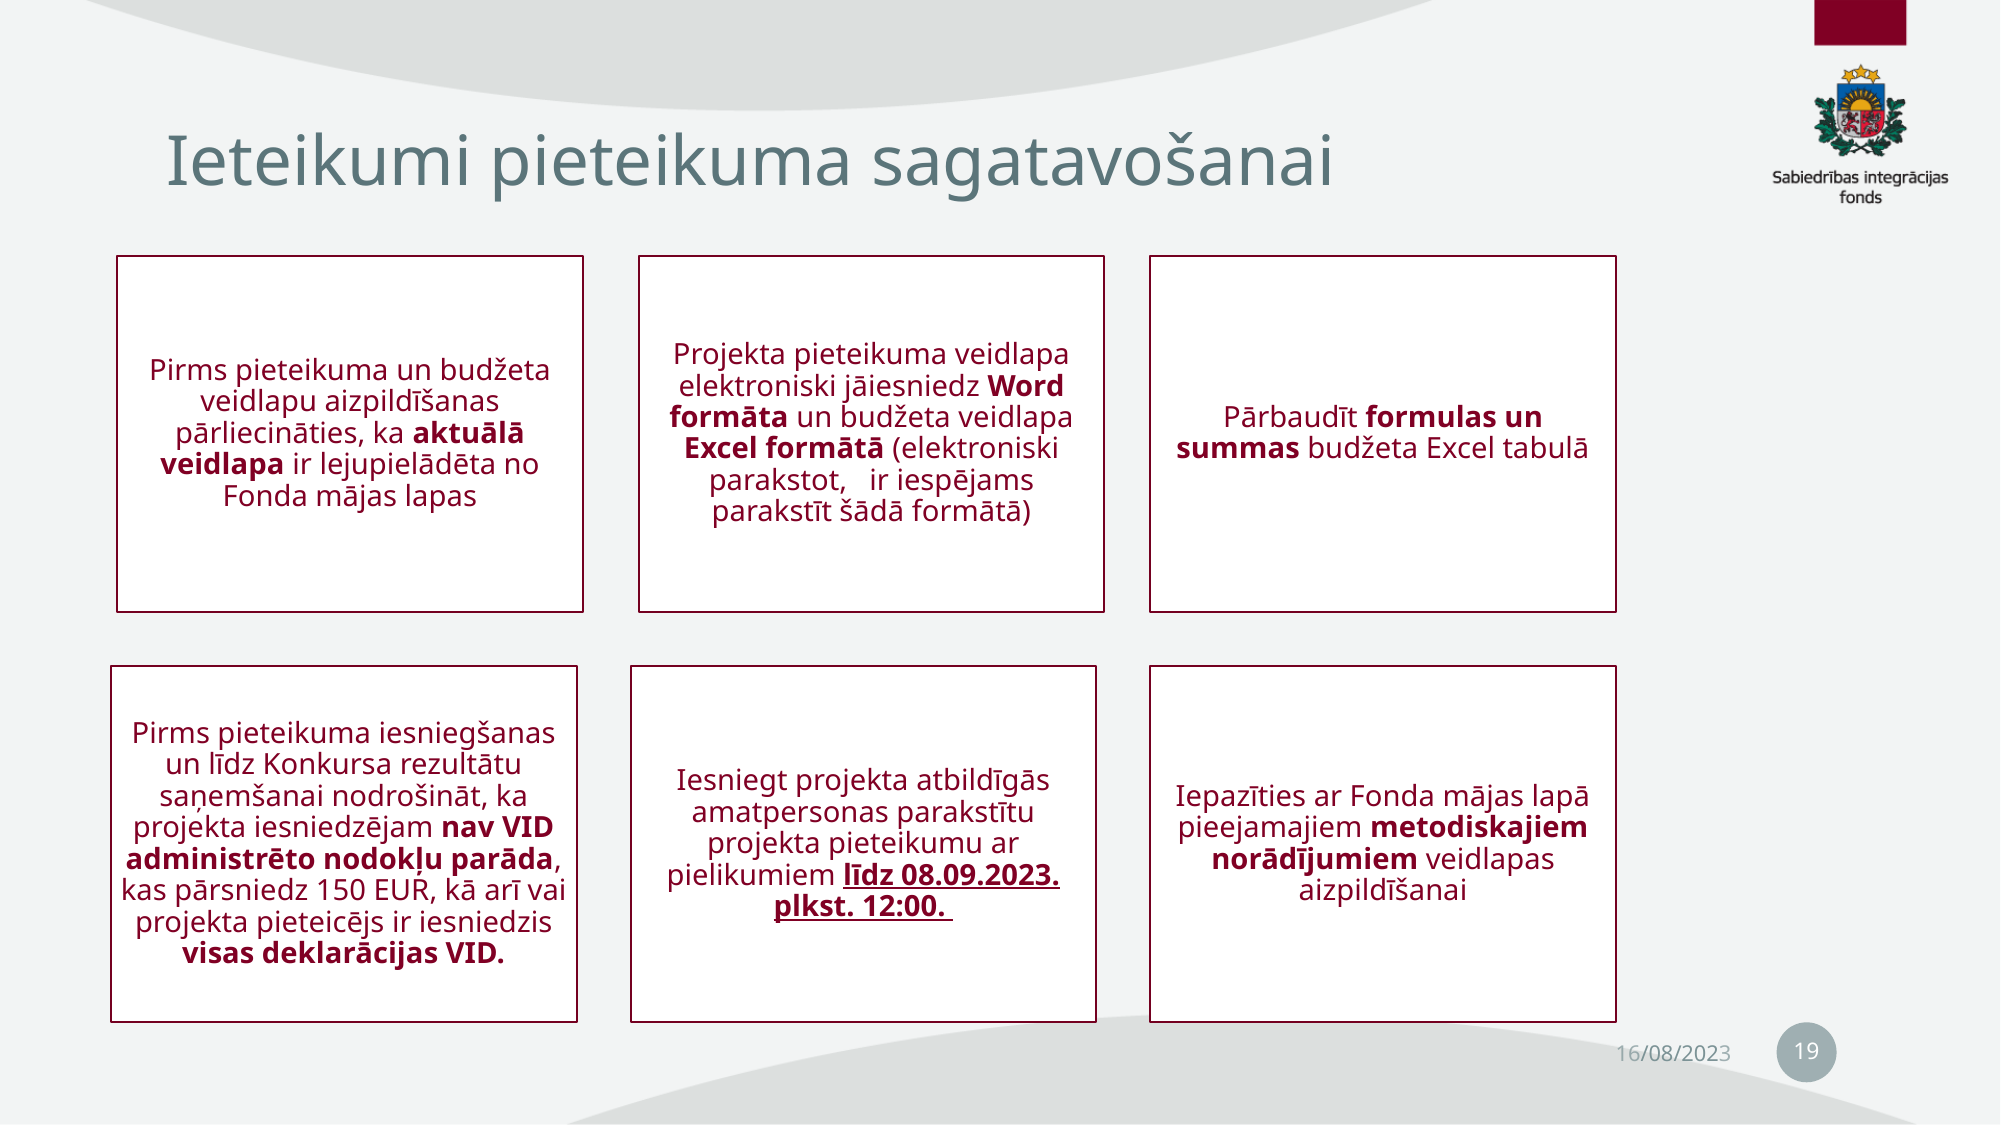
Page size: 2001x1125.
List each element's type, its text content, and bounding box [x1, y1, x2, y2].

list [52, 255, 1675, 1023]
picture [0, 0, 2001, 1125]
slide_number 19 [1776, 1022, 1837, 1083]
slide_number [1294, 1025, 1747, 1079]
title Ieteikumi pieteikuma sagatavošanai [134, 69, 1448, 255]
